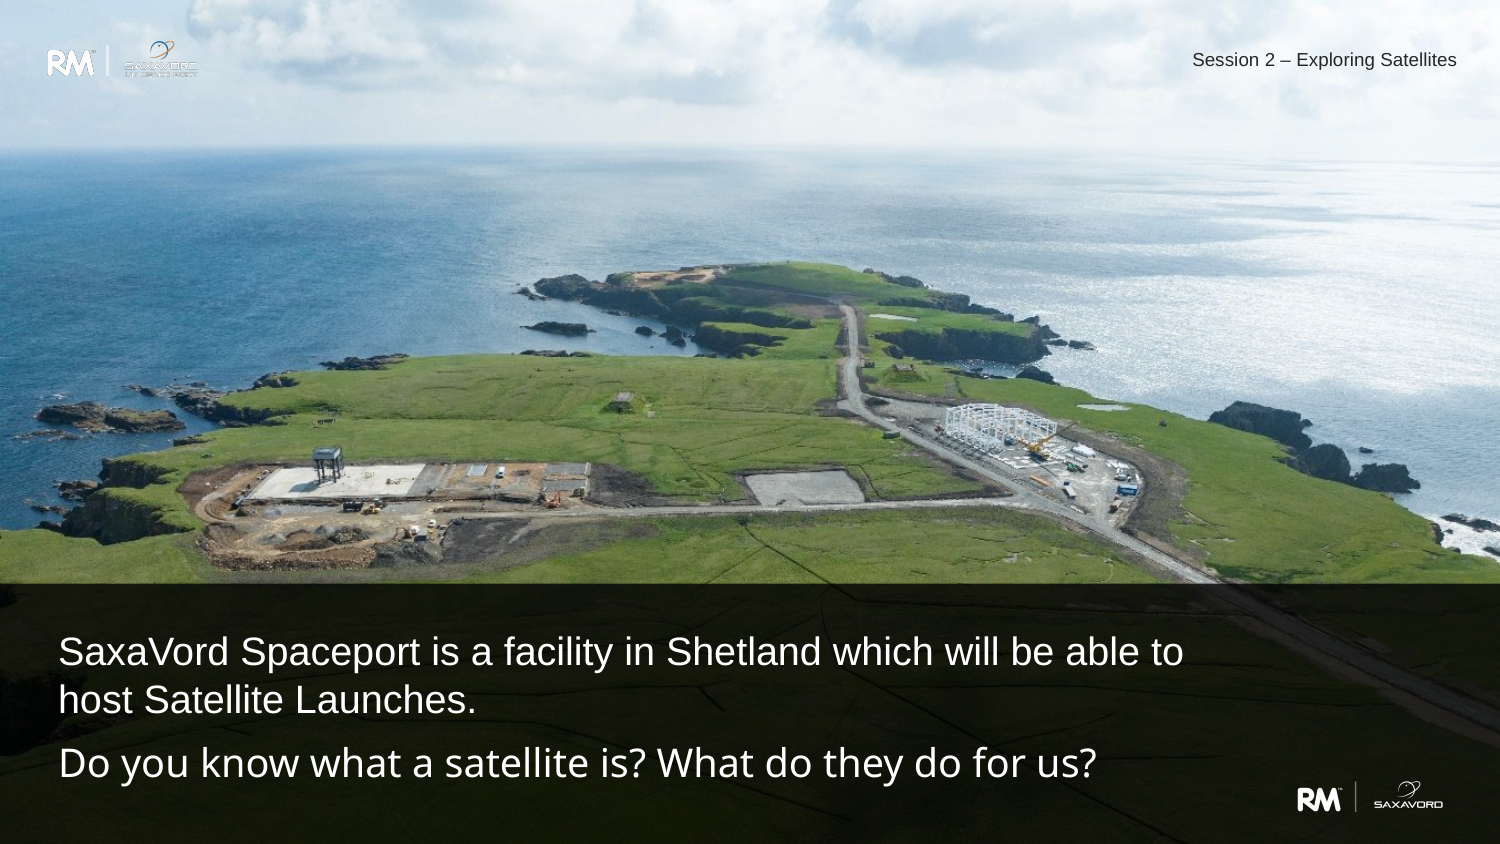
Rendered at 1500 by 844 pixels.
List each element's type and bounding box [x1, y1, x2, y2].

text_box [46, 41, 198, 81]
picture [0, 0, 1500, 844]
text_box [1297, 780, 1444, 813]
